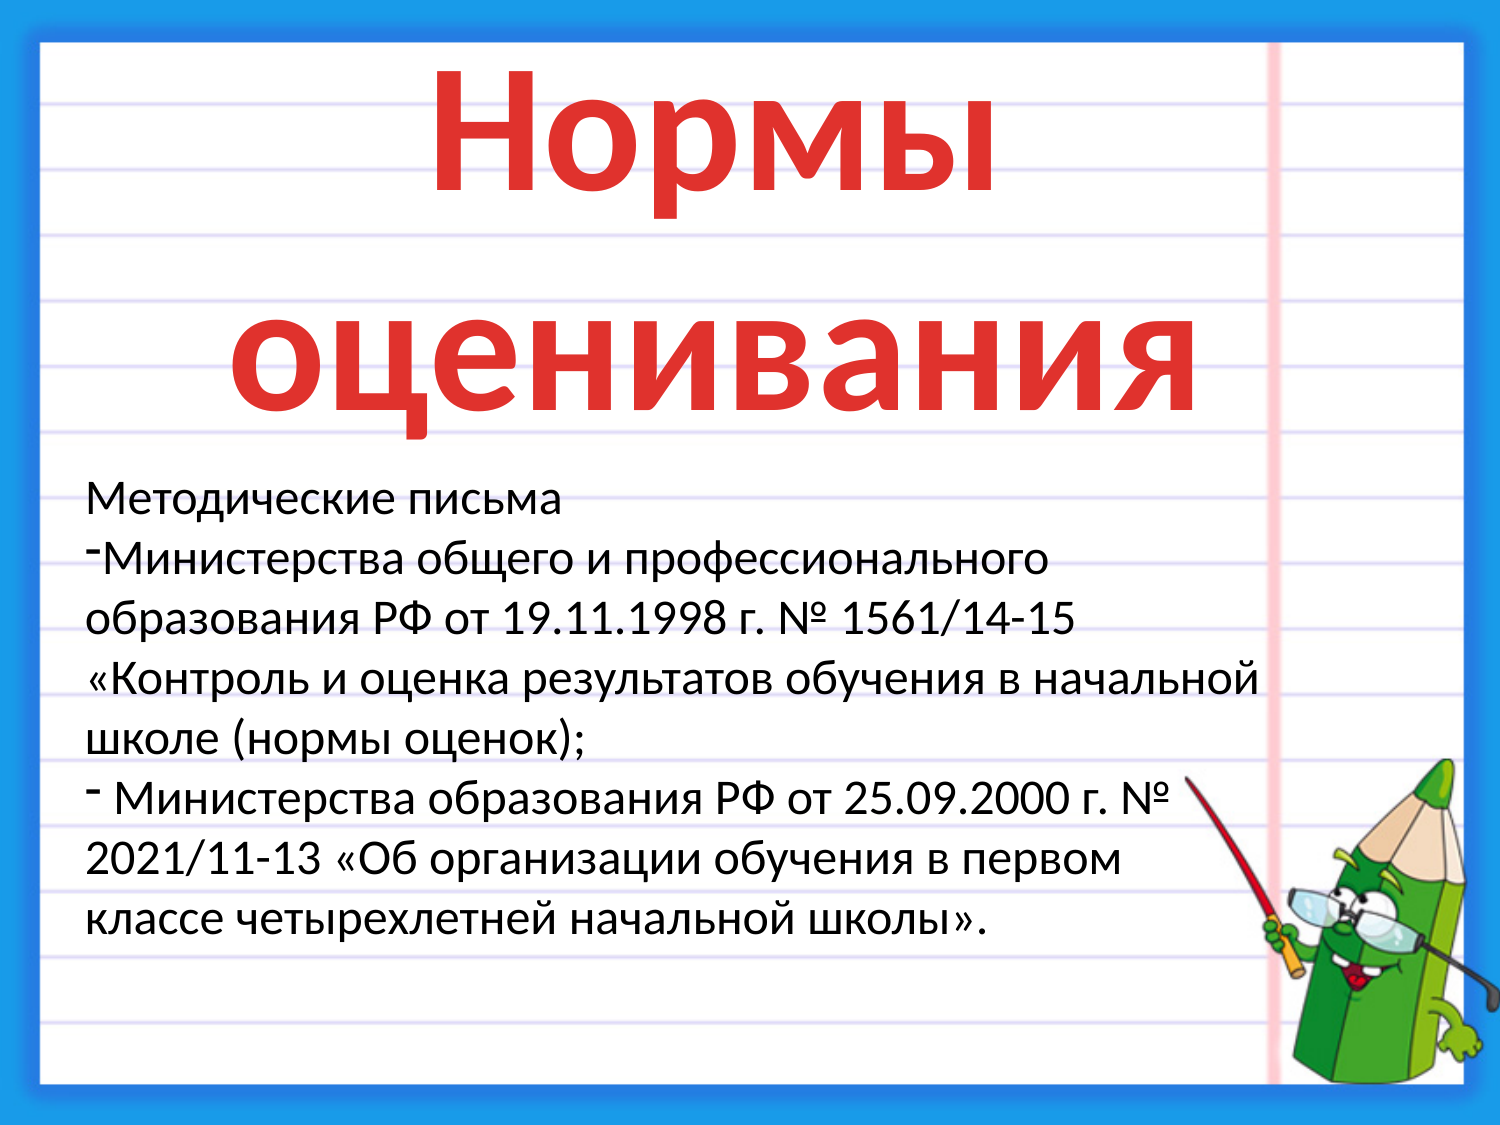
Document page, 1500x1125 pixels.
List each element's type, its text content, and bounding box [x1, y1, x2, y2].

text_box Методические письма Министерства общего и профессионального образования РФ от 19.11.1998 г. № 1561/14-15 «Контроль и оценка результатов обучения в начальной школе (нормы оценок); Министерства образования РФ от 25.09.2000 г. № 2021/11-13 «Об организации обучения в первом классе четырехлетней начальной школы». [70, 456, 1278, 952]
text_box Нормы оценивания [169, 0, 1264, 455]
picture [0, 0, 1500, 1125]
